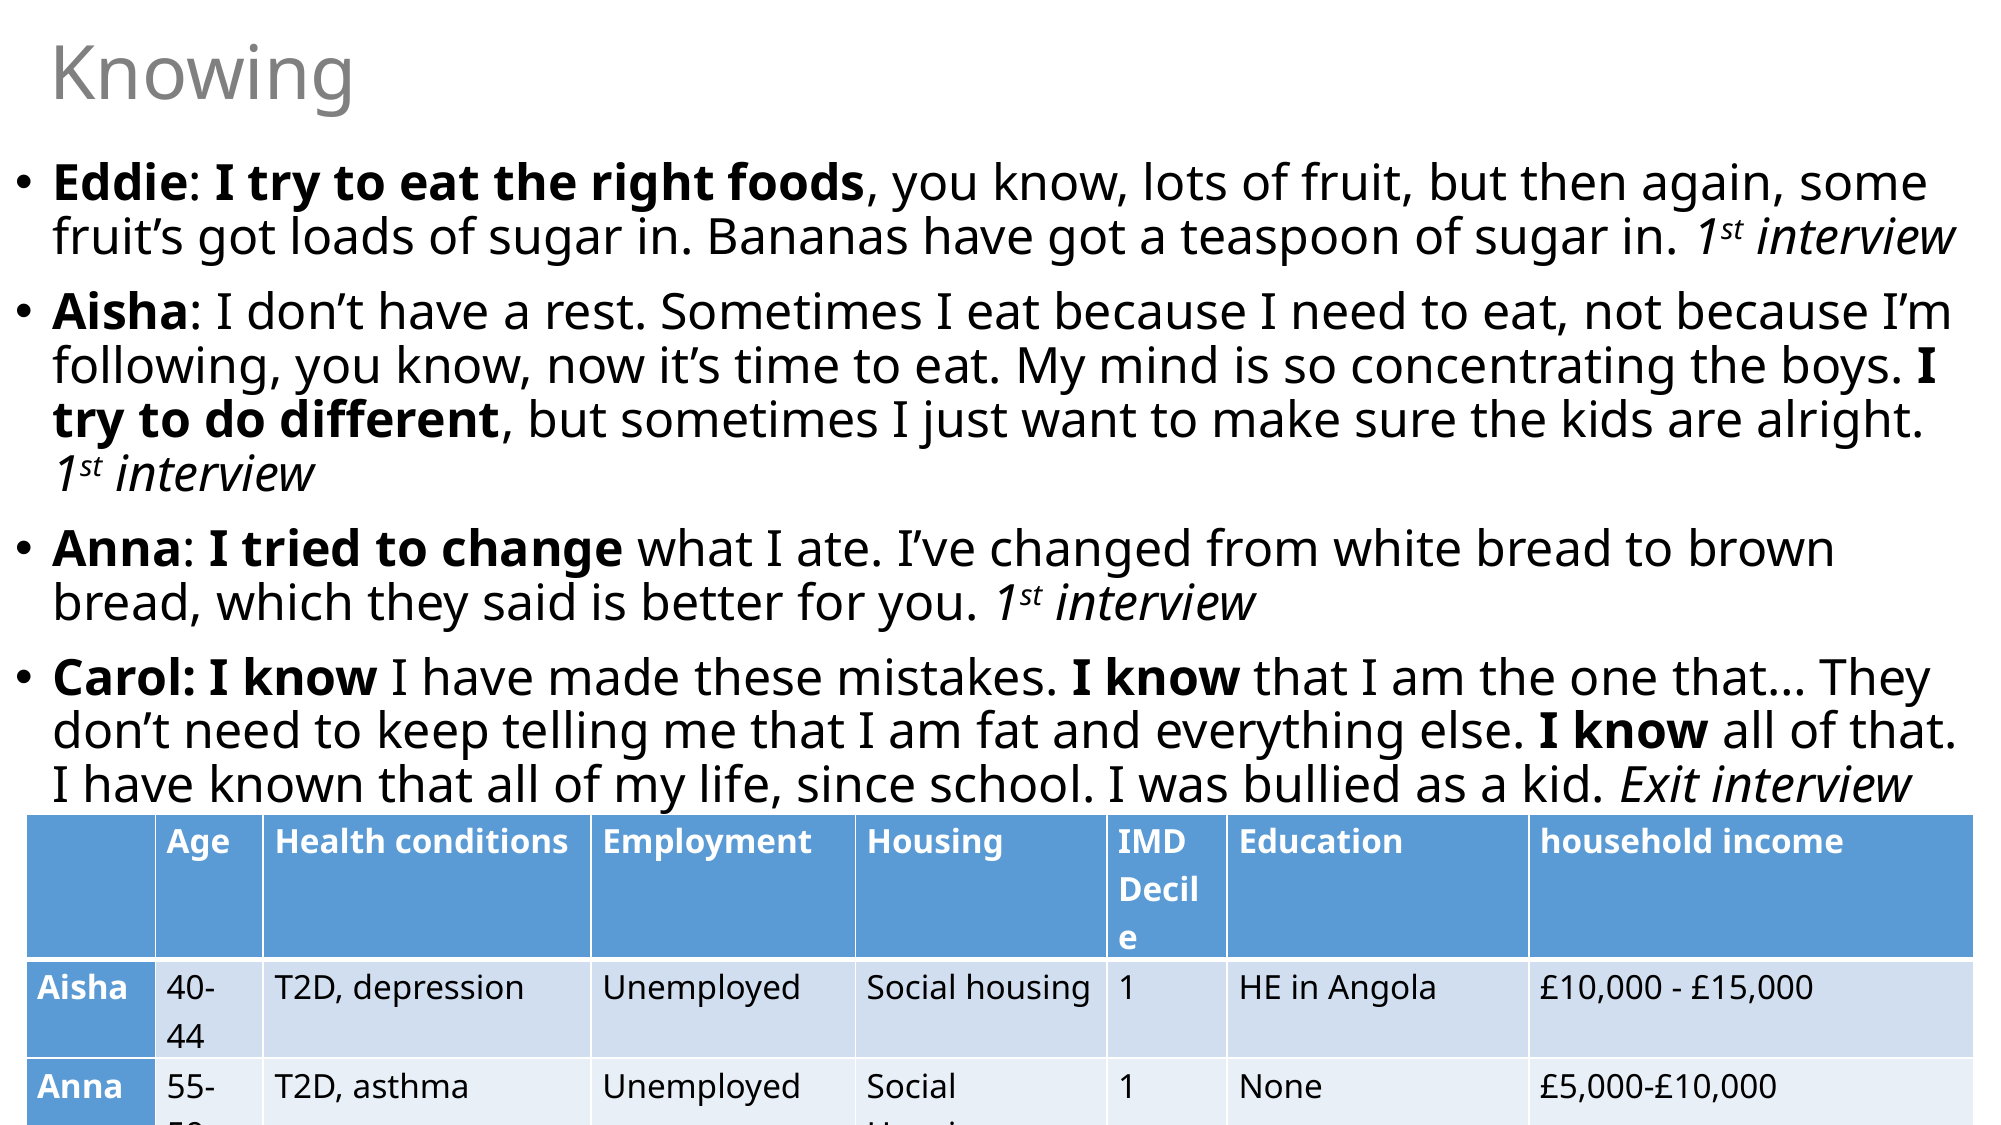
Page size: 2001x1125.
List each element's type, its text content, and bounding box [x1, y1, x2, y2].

table_header Health conditions [264, 815, 590, 957]
table_cell £10,000 - £15,000 [1530, 962, 1973, 1057]
table_header household income [1530, 815, 1973, 957]
title Knowing [34, 0, 535, 149]
table_cell Unemployed [592, 1059, 855, 1125]
table_cell £5,000-£10,000 [1530, 1059, 1973, 1125]
table_header Education [1228, 815, 1528, 957]
table_cell T2D, depression [264, 962, 590, 1057]
table_cell 1 [1108, 1059, 1226, 1125]
table_cell 55-59 [156, 1059, 262, 1125]
table_header Housing [856, 815, 1106, 957]
table_cell Anna [27, 1059, 155, 1125]
table_header [27, 815, 155, 957]
list Eddie: I try to eat the right foods, you know, lots of fruit, but then again, some fruit’s got loads of sugar in. Bananas have got a teaspoon of sugar in. 1st interview Aisha: I don’t have a rest. Sometimes I eat because I need to eat, not because I’m following, you know, now it’s time to eat. My mind is so concentrating the boys. I try to do different, but sometimes I just want to make sure the kids are alright. 1st interview Anna: I tried to change what I ate. I’ve changed from white bread to brown bread, which they said is better for you. 1st interview Carol: I know I have made these mistakes. I know that I am the one that… They don’t need to keep telling me that I am fat and everything else. I know all of that. I have known that all of my life, since school. I was bullied as a kid. Exit interview [0, 149, 2000, 911]
table_cell Social Housing [856, 1059, 1106, 1125]
table_cell HE in Angola [1228, 962, 1528, 1057]
table_cell Unemployed [592, 962, 855, 1057]
table_cell T2D, asthma [264, 1059, 590, 1125]
table_cell 1 [1108, 962, 1226, 1057]
table_header Employment [592, 815, 855, 957]
table_cell None [1228, 1059, 1528, 1125]
table_cell Social housing [856, 962, 1106, 1057]
table_header IMD Decile [1108, 815, 1226, 957]
table_cell 40-44 [156, 962, 262, 1057]
table_header Age [156, 815, 262, 957]
table_cell Aisha [27, 962, 155, 1057]
